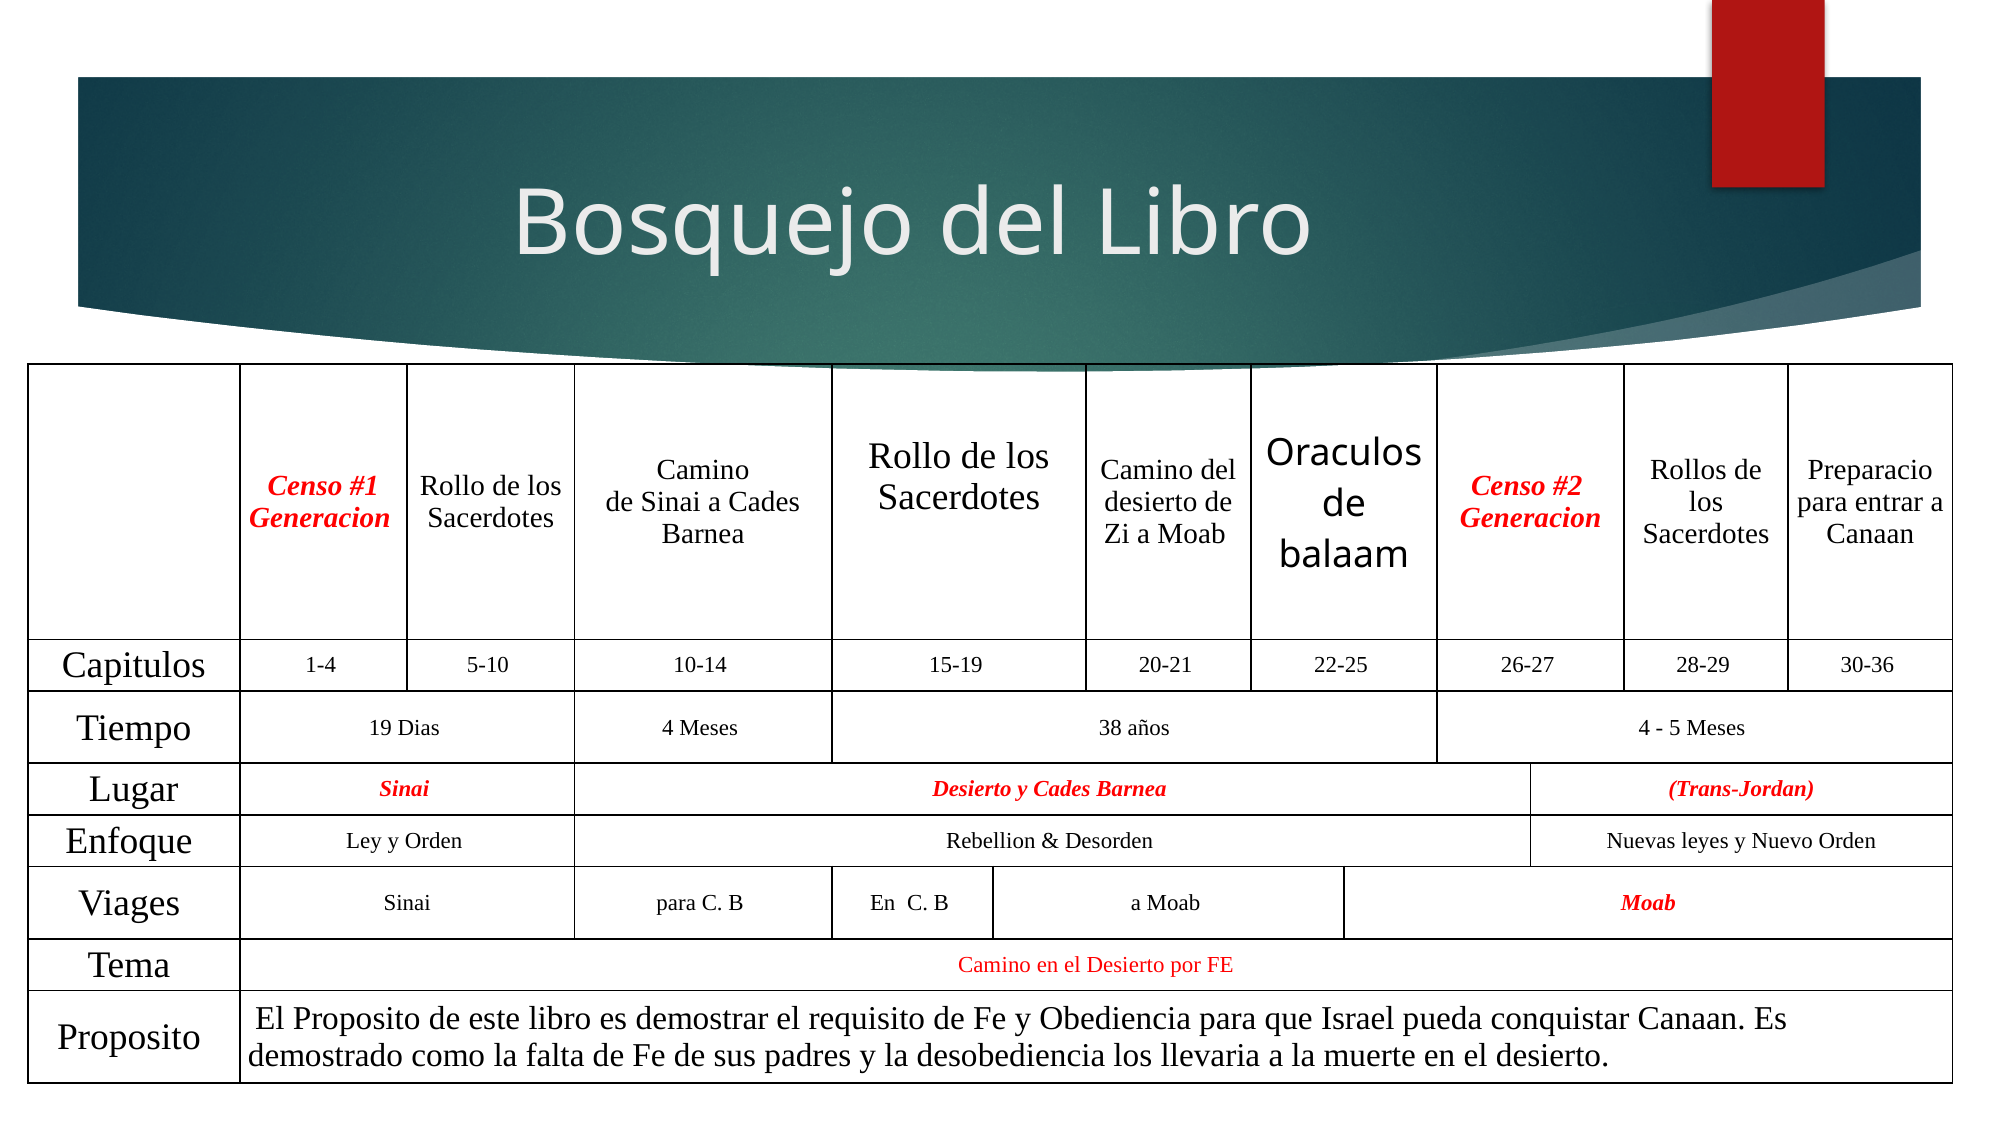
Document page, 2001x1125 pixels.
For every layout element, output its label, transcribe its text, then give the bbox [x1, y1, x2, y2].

table_cell a Moab [994, 867, 1343, 938]
table_header Rollo de los Sacerdotes [408, 365, 574, 639]
table_cell Rebellion & Desorden [575, 816, 1530, 866]
table_header Camino de Sinai a Cades Barnea [575, 365, 831, 639]
table_header Censo #1 Generacion [241, 365, 406, 639]
table_cell 1-4 [241, 640, 406, 690]
table_cell 10-14 [575, 640, 831, 690]
table_header Rollos de los Sacerdotes [1625, 365, 1787, 639]
table_cell Ley y Orden [241, 816, 574, 866]
table_cell 4 - 5 Meses [1438, 692, 1952, 762]
table_cell 5-10 [408, 640, 574, 690]
table_cell Tema [29, 940, 239, 990]
table_cell Camino en el Desierto por FE [241, 940, 1952, 990]
table_header Rollo de los Sacerdotes [833, 365, 1085, 639]
table_cell Viages [29, 867, 239, 938]
table_cell El Proposito de este libro es demostrar el requisito de Fe y Obediencia para que Israel pueda conquistar Canaan. Es demostrado como la falta de Fe de sus padres y la desobediencia los llevaria a la muerte en el desierto. [241, 991, 1952, 1082]
table_cell 22-25 [1252, 640, 1436, 690]
table_cell (Trans-Jordan) [1531, 764, 1952, 814]
table_cell Lugar [29, 764, 239, 814]
table_cell Tiempo [29, 692, 239, 762]
table_cell Enfoque [29, 816, 239, 866]
table_cell 38 años [833, 692, 1436, 762]
table_header Camino del desierto de Zi a Moab [1087, 365, 1250, 639]
table_header Censo #2 Generacion [1438, 365, 1623, 639]
table_cell 26-27 [1438, 640, 1623, 690]
table_cell Proposito [29, 991, 239, 1082]
table_cell 15-19 [833, 640, 1085, 690]
table_cell Sinai [241, 764, 574, 814]
table_header [29, 365, 239, 639]
table_cell 20-21 [1087, 640, 1250, 690]
table_cell 4 Meses [575, 692, 831, 762]
title Bosquejo del Libro [189, 159, 1638, 276]
table_cell Moab [1345, 867, 1952, 938]
table_cell 28-29 [1625, 640, 1787, 690]
table_cell 30-36 [1789, 640, 1952, 690]
table_cell Sinai [241, 867, 574, 938]
table_cell para C. B [575, 867, 831, 938]
table_cell Nuevas leyes y Nuevo Orden [1531, 816, 1952, 866]
table_cell Desierto y Cades Barnea [575, 764, 1530, 814]
table_cell Capitulos [29, 640, 239, 690]
table_cell 19 Dias [241, 692, 574, 762]
table_cell En C. B [833, 867, 992, 938]
table_header Oraculos de balaam [1252, 365, 1436, 639]
table_header Preparacio para entrar a Canaan [1789, 365, 1952, 639]
